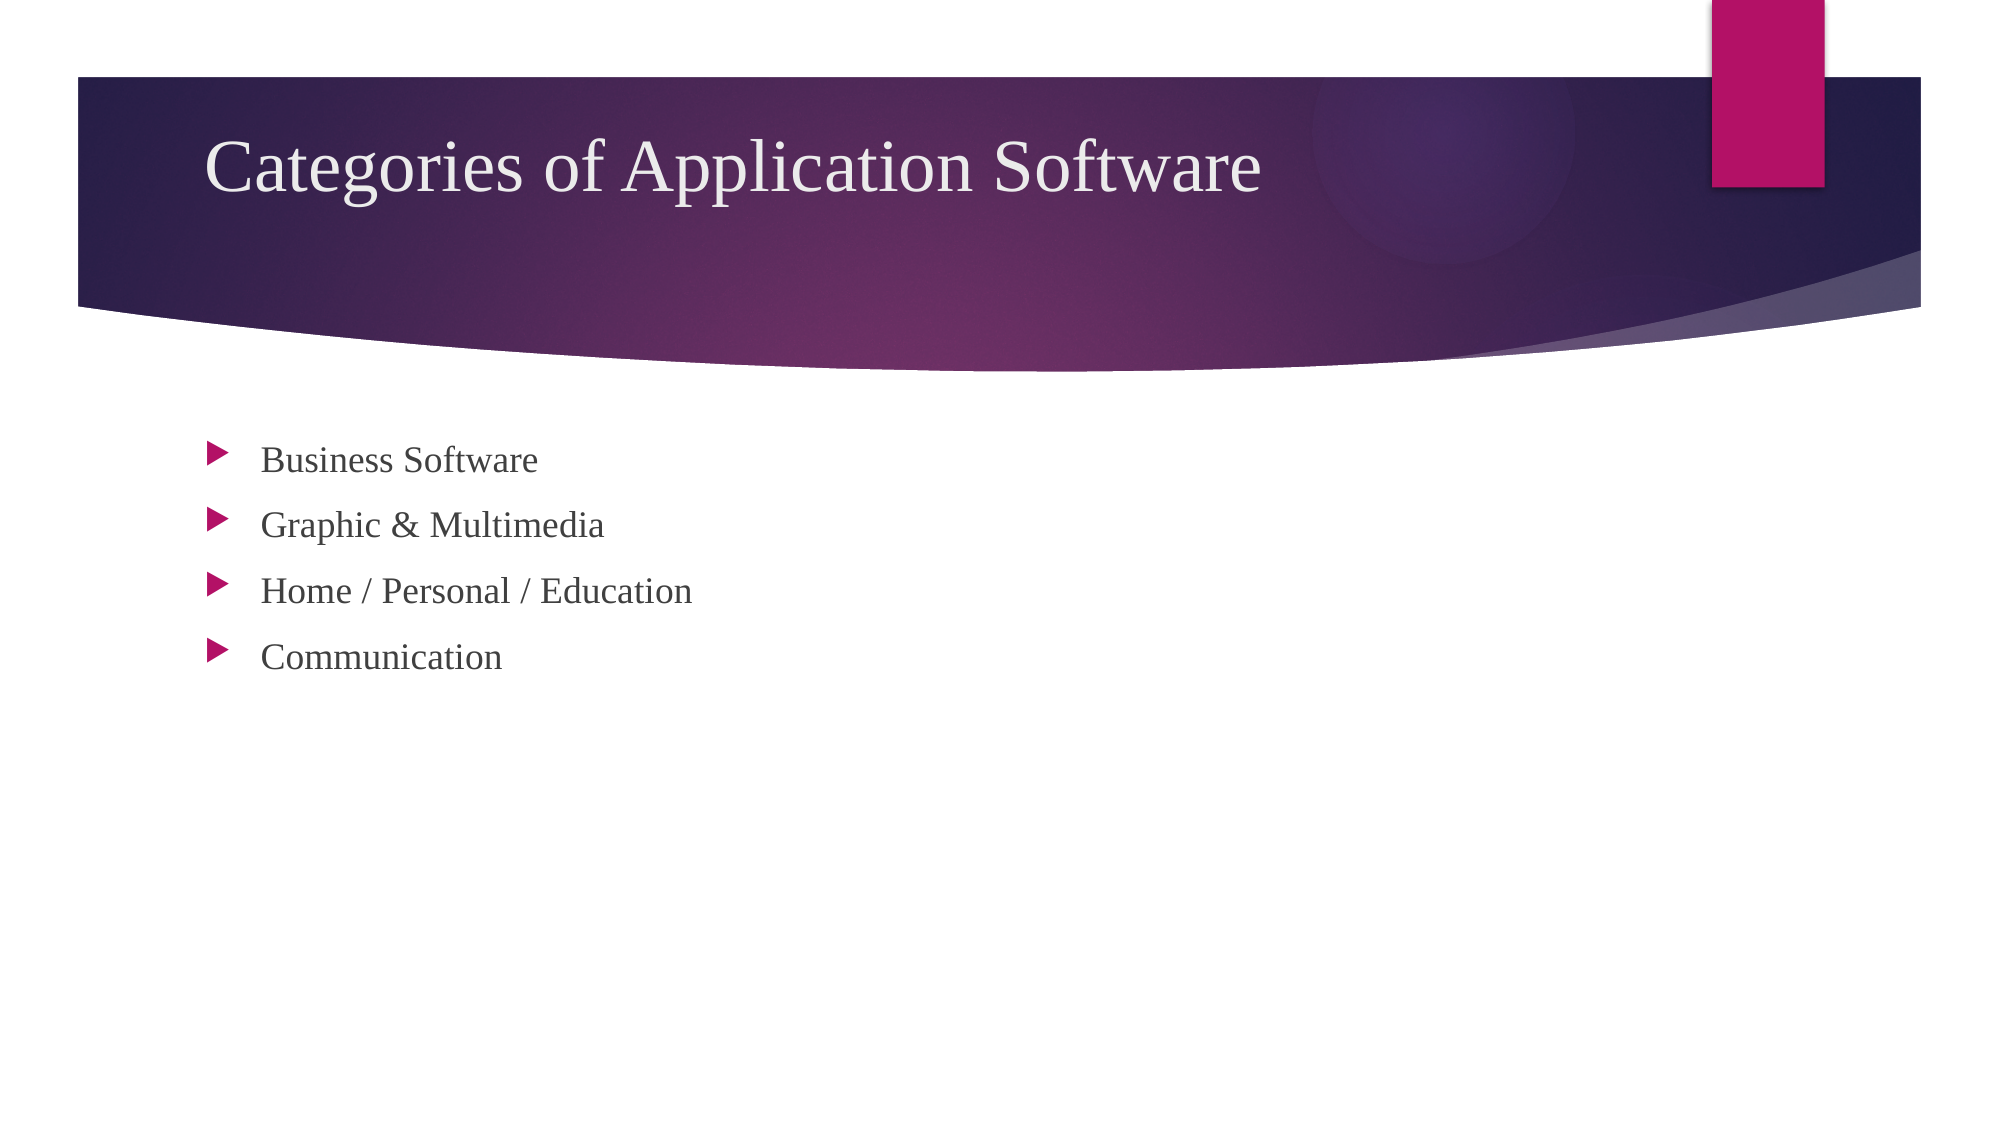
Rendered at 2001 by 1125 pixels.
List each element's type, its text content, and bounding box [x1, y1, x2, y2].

title Categories of Application Software [189, 137, 1627, 276]
list Business Software Graphic & Multimedia Home / Personal / Education Communication [189, 427, 1638, 988]
